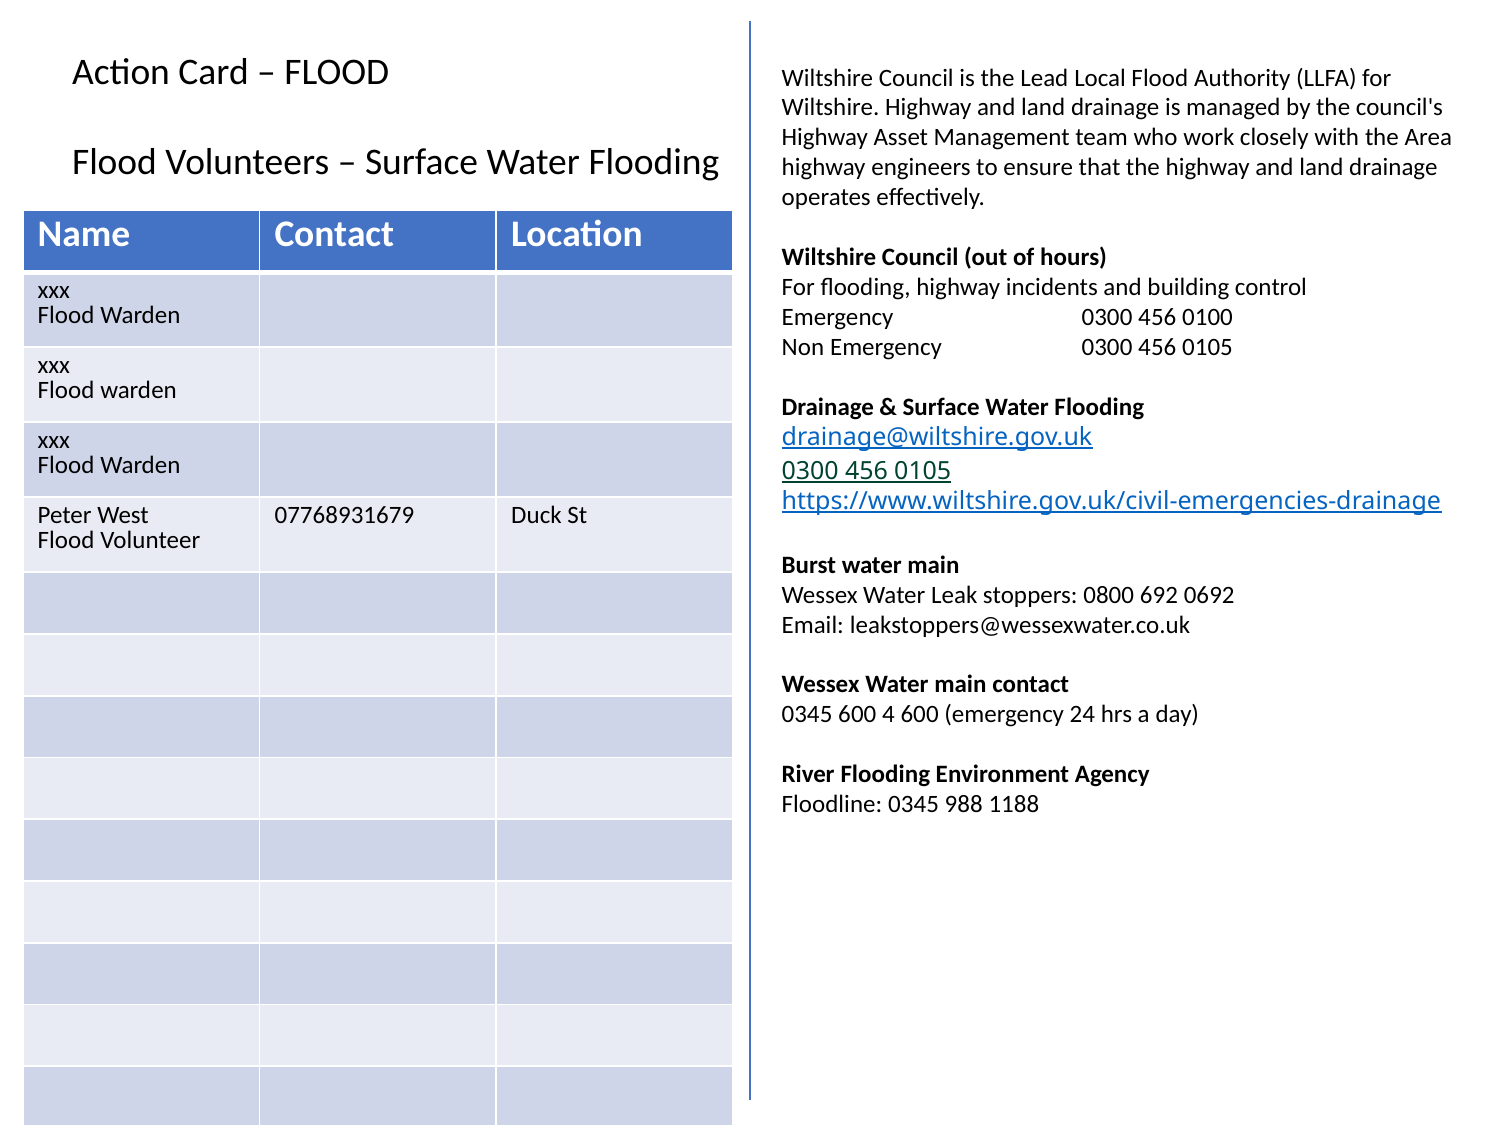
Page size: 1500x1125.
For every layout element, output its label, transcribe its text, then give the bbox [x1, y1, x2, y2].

table_cell [260, 820, 495, 880]
table_cell xxx Flood Warden [24, 423, 259, 496]
table_cell [497, 423, 732, 496]
table_cell 07768931679 [260, 498, 495, 571]
table_cell [260, 1067, 495, 1125]
table_cell [497, 573, 732, 633]
table_cell [497, 944, 732, 1004]
text_box Wiltshire Council is the Lead Local Flood Authority (LLFA) for Wiltshire. Highway and land drainage is managed by the council's Highway Asset Management team who work closely with the Area highway engineers to ensure that the highway and land drainage operates effectively. Wiltshire Council (out of hours) For flooding, highway incidents and building control Emergency 0300 456 0100 Non Emergency 0300 456 0105 Drainage & Surface Water Flooding drainage@wiltshire.gov.uk 0300 456 0105 https://www.wiltshire.gov.uk/civil-emergencies-drainage Burst water main Wessex Water Leak stoppers: 0800 692 0692 Email: leakstoppers@wessexwater.co.uk Wessex Water main contact 0345 600 4 600 (emergency 24 hrs a day) River Flooding Environment Agency Floodline: 0345 988 1188 [766, 53, 1478, 855]
table_cell [260, 1005, 495, 1065]
table_cell [24, 882, 259, 942]
table_cell xxx Flood Warden [24, 275, 259, 346]
table_cell [497, 1067, 732, 1125]
table_cell [260, 758, 495, 818]
table_cell [497, 635, 732, 695]
table_cell [260, 635, 495, 695]
table_cell [260, 348, 495, 421]
table_cell [24, 573, 259, 633]
table_cell [497, 882, 732, 942]
table_cell [497, 758, 732, 818]
table_cell [497, 697, 732, 757]
text_box Action Card – FLOOD Flood Volunteers – Surface Water Flooding [57, 39, 749, 190]
table_cell Duck St [497, 498, 732, 571]
table_header Location [497, 211, 732, 270]
table_cell [24, 1067, 259, 1125]
table_header Contact [260, 211, 495, 270]
table_cell Peter West Flood Volunteer [24, 498, 259, 571]
table_cell [260, 423, 495, 496]
table_cell [497, 820, 732, 880]
table_cell [260, 275, 495, 346]
table_cell [24, 820, 259, 880]
table_cell [24, 697, 259, 757]
table_cell [24, 758, 259, 818]
table_cell [497, 348, 732, 421]
table_cell [260, 944, 495, 1004]
table_cell [260, 882, 495, 942]
table_cell [260, 573, 495, 633]
table_cell [260, 697, 495, 757]
table_cell xxx Flood warden [24, 348, 259, 421]
table_header Name [24, 211, 259, 270]
table_cell [24, 944, 259, 1004]
table_cell [497, 275, 732, 346]
table_cell [24, 1005, 259, 1065]
table_cell [24, 635, 259, 695]
table_cell [497, 1005, 732, 1065]
